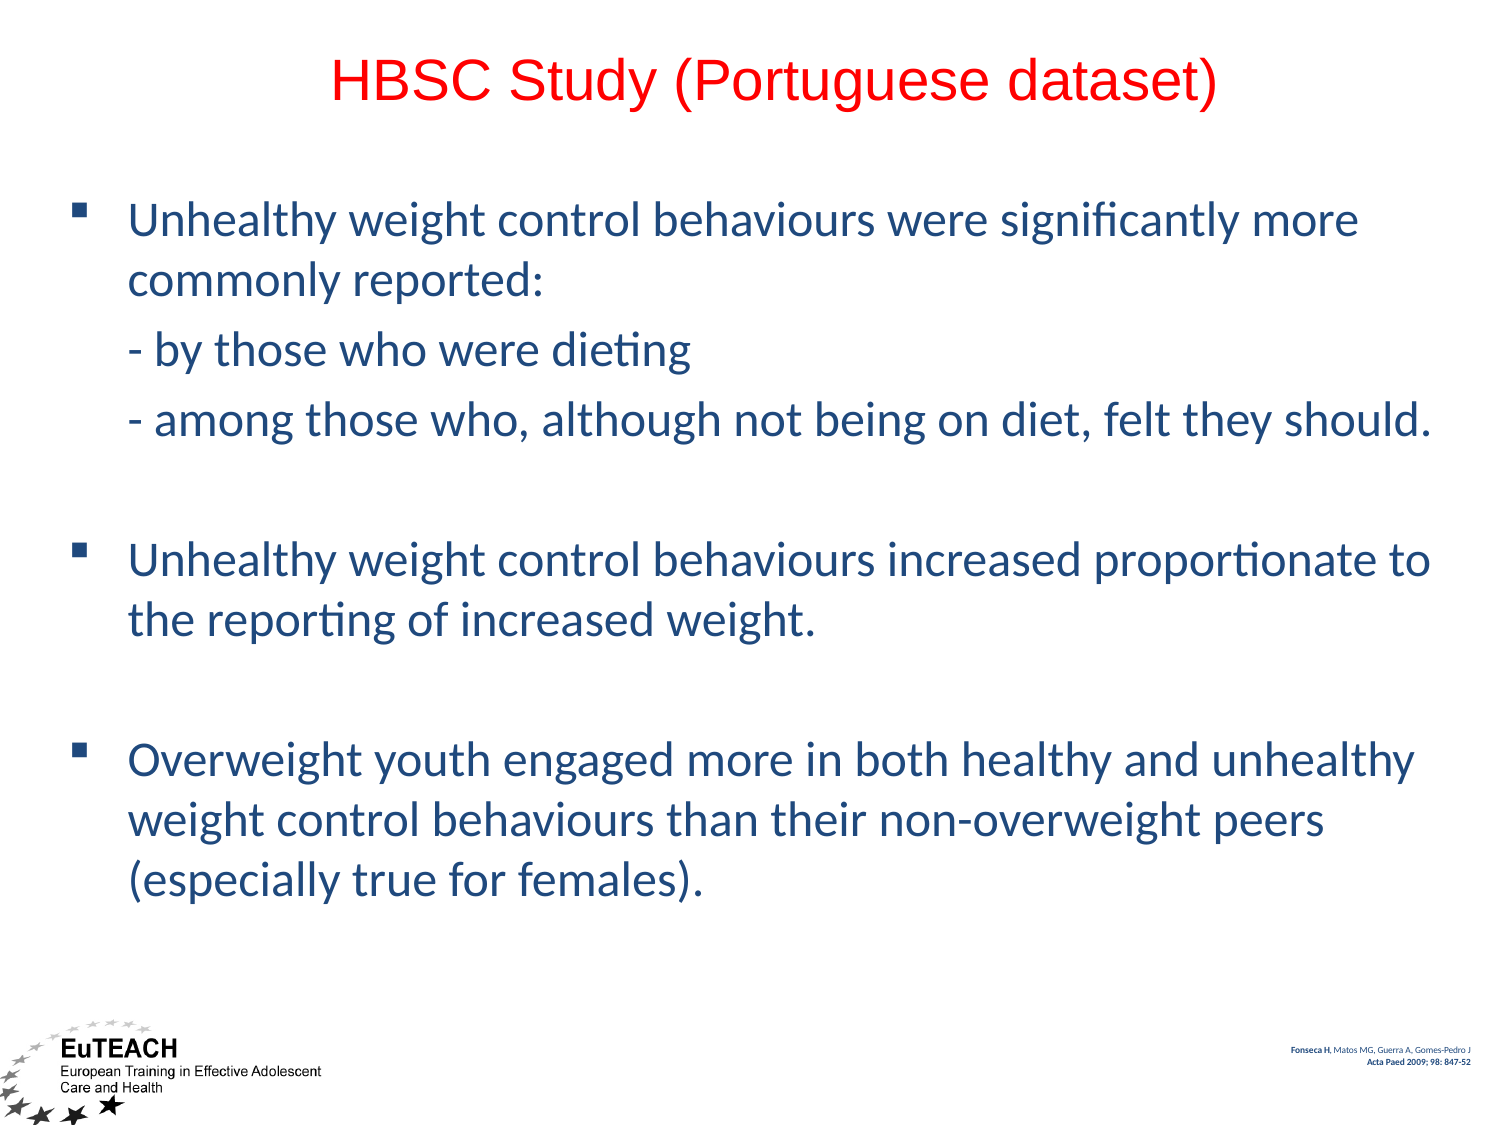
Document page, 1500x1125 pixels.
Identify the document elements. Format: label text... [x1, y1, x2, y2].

text_box HBSC Study (Portuguese dataset) [315, 35, 1235, 120]
title Fonseca H, Matos MG, Guerra A, Gomes-Pedro J Acta Paed 2009; 98: 847-52 [210, 930, 1487, 1125]
subtitle Unhealthy weight control behaviours were significantly more commonly reported: - by those who were dieting - among those who, although not being on diet, felt they should. Unhealthy weight control behaviours increased proportionate to the reporting of increased weight. Overweight youth engaged more in both healthy and unhealthy weight control behaviours than their non-overweight peers (especially true for females). [52, 178, 1459, 977]
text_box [0, 1019, 326, 1125]
